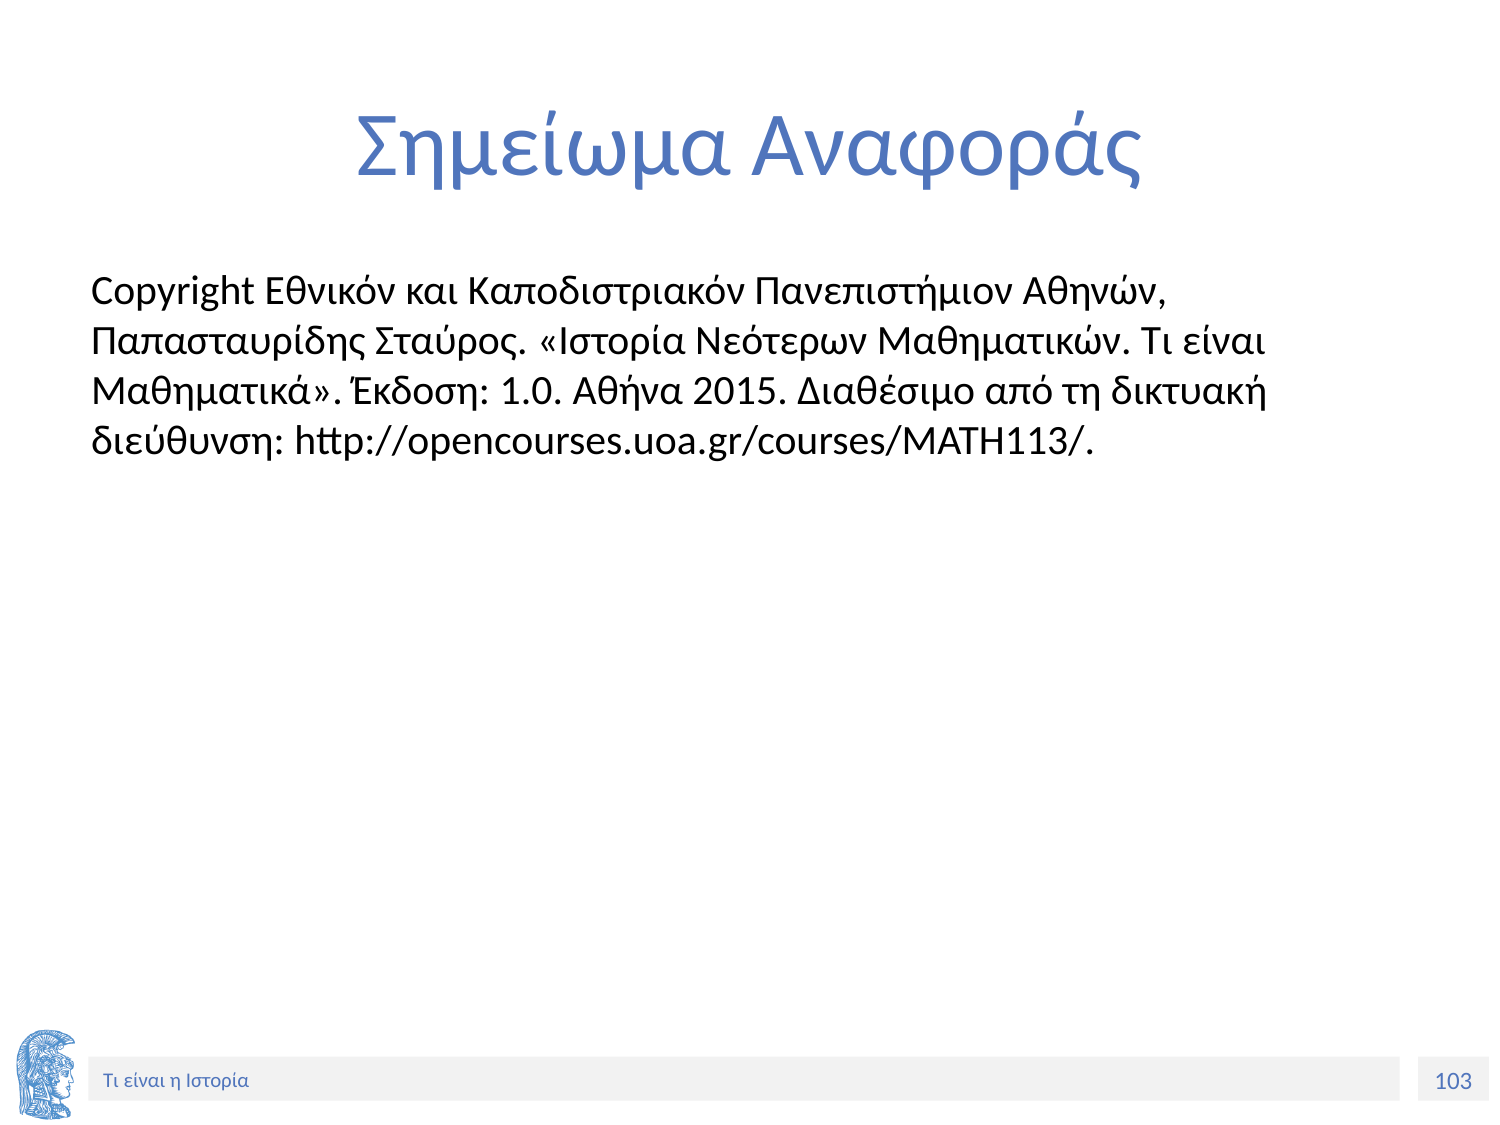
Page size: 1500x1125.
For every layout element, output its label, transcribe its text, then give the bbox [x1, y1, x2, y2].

list Copyright Εθνικόν και Καποδιστριακόν Πανεπιστήμιον Αθηνών, Παπασταυρίδης Σταύρος. «Ιστορία Νεότερων Μαθηματικών. Τι είναι Μαθηματικά». Έκδοση: 1.0. Αθήνα 2015. Διαθέσιμο από τη δικτυακή διεύθυνση: http://opencourses.uoa.gr/courses/MATH113/. [76, 255, 1427, 998]
picture [9, 1026, 81, 1120]
title Σημείωμα Αναφοράς [75, 45, 1425, 233]
